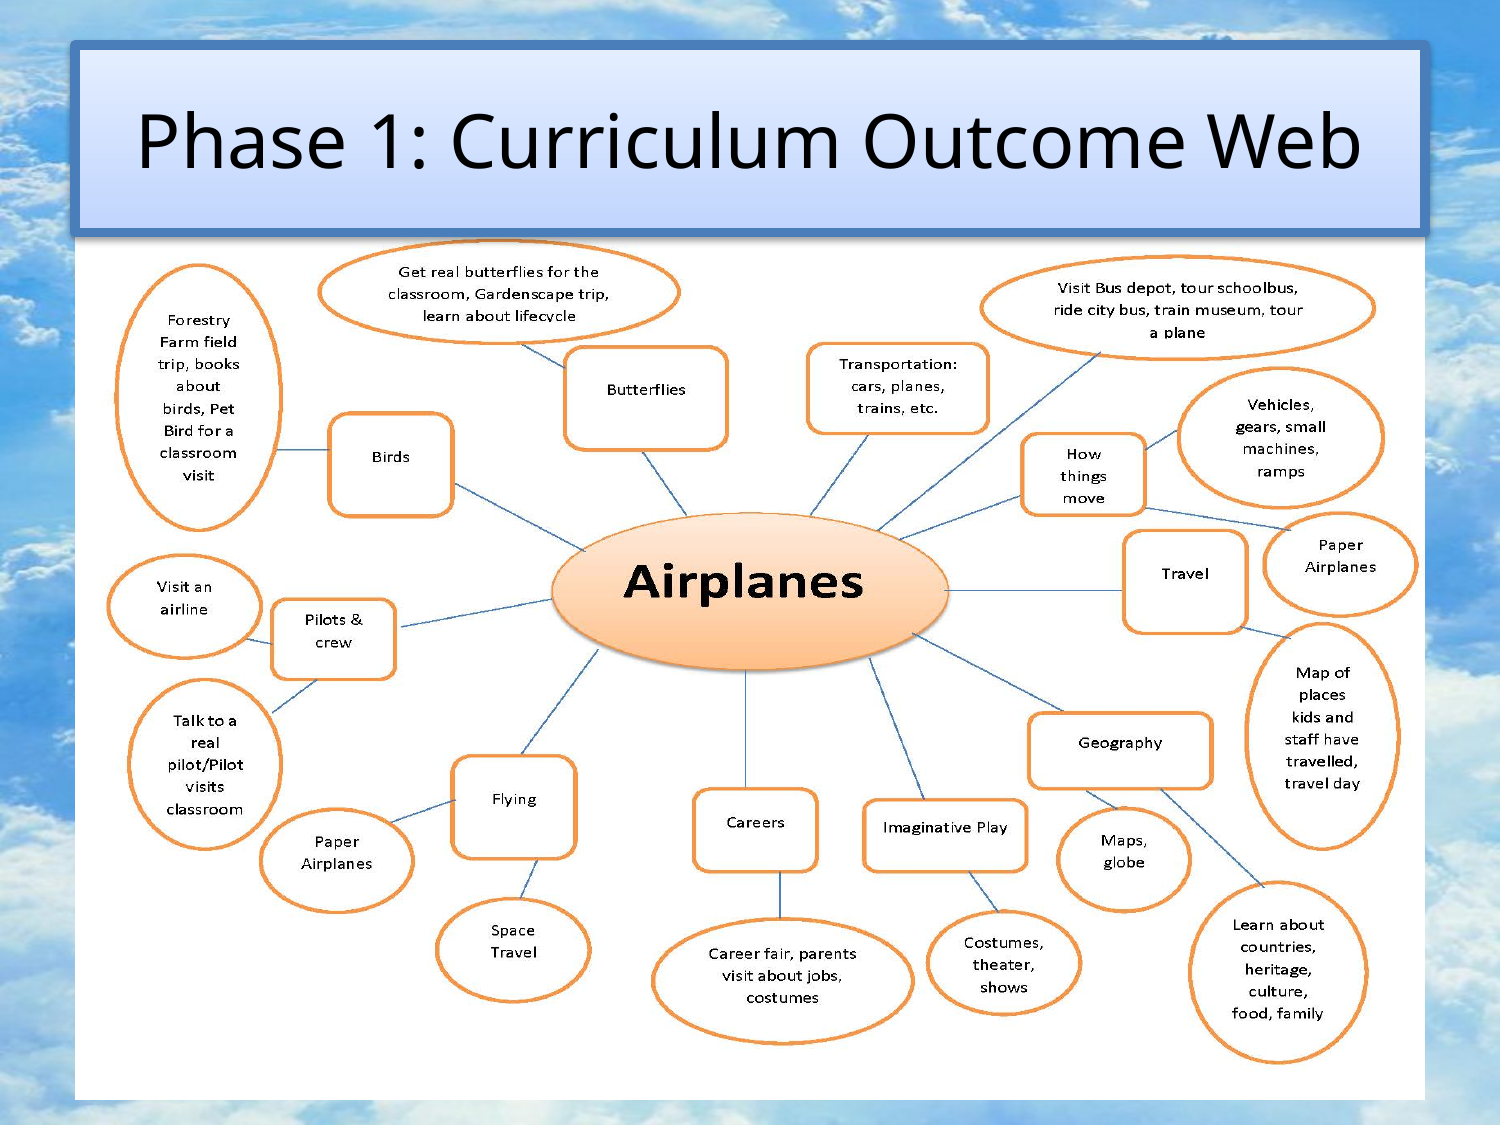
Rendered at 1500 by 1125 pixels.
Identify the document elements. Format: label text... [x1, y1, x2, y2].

title Phase 1: Curriculum Outcome Web [74, 44, 1426, 224]
picture [0, 0, 1500, 1125]
